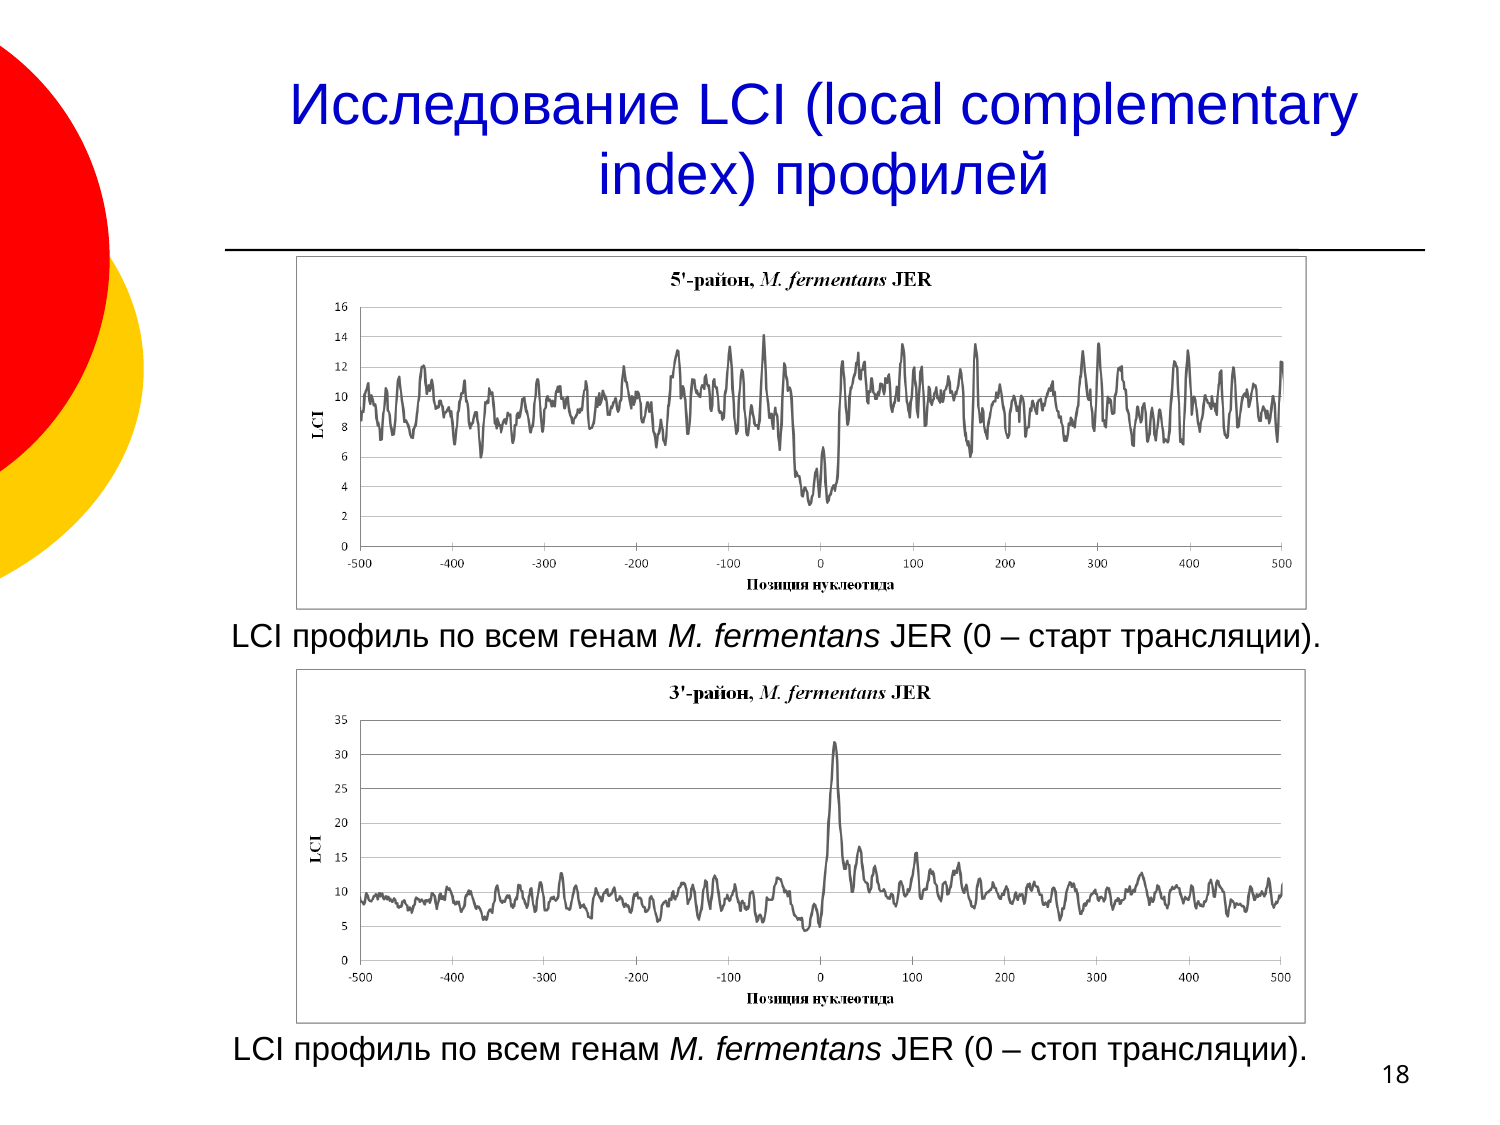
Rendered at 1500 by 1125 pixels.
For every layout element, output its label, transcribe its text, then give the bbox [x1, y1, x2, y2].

picture [294, 668, 1306, 1024]
text_box LCI профиль по всем генам M. fermentans JER (0 – старт трансляции). [141, 606, 1412, 662]
picture [294, 255, 1307, 610]
slide_number 18 [1074, 1024, 1426, 1101]
title Исследование LCI (local complementary index) профилей [224, 77, 1425, 214]
text_box LCI профиль по всем генам M. fermentans JER (0 – стоп трансляции). [141, 1019, 1400, 1075]
